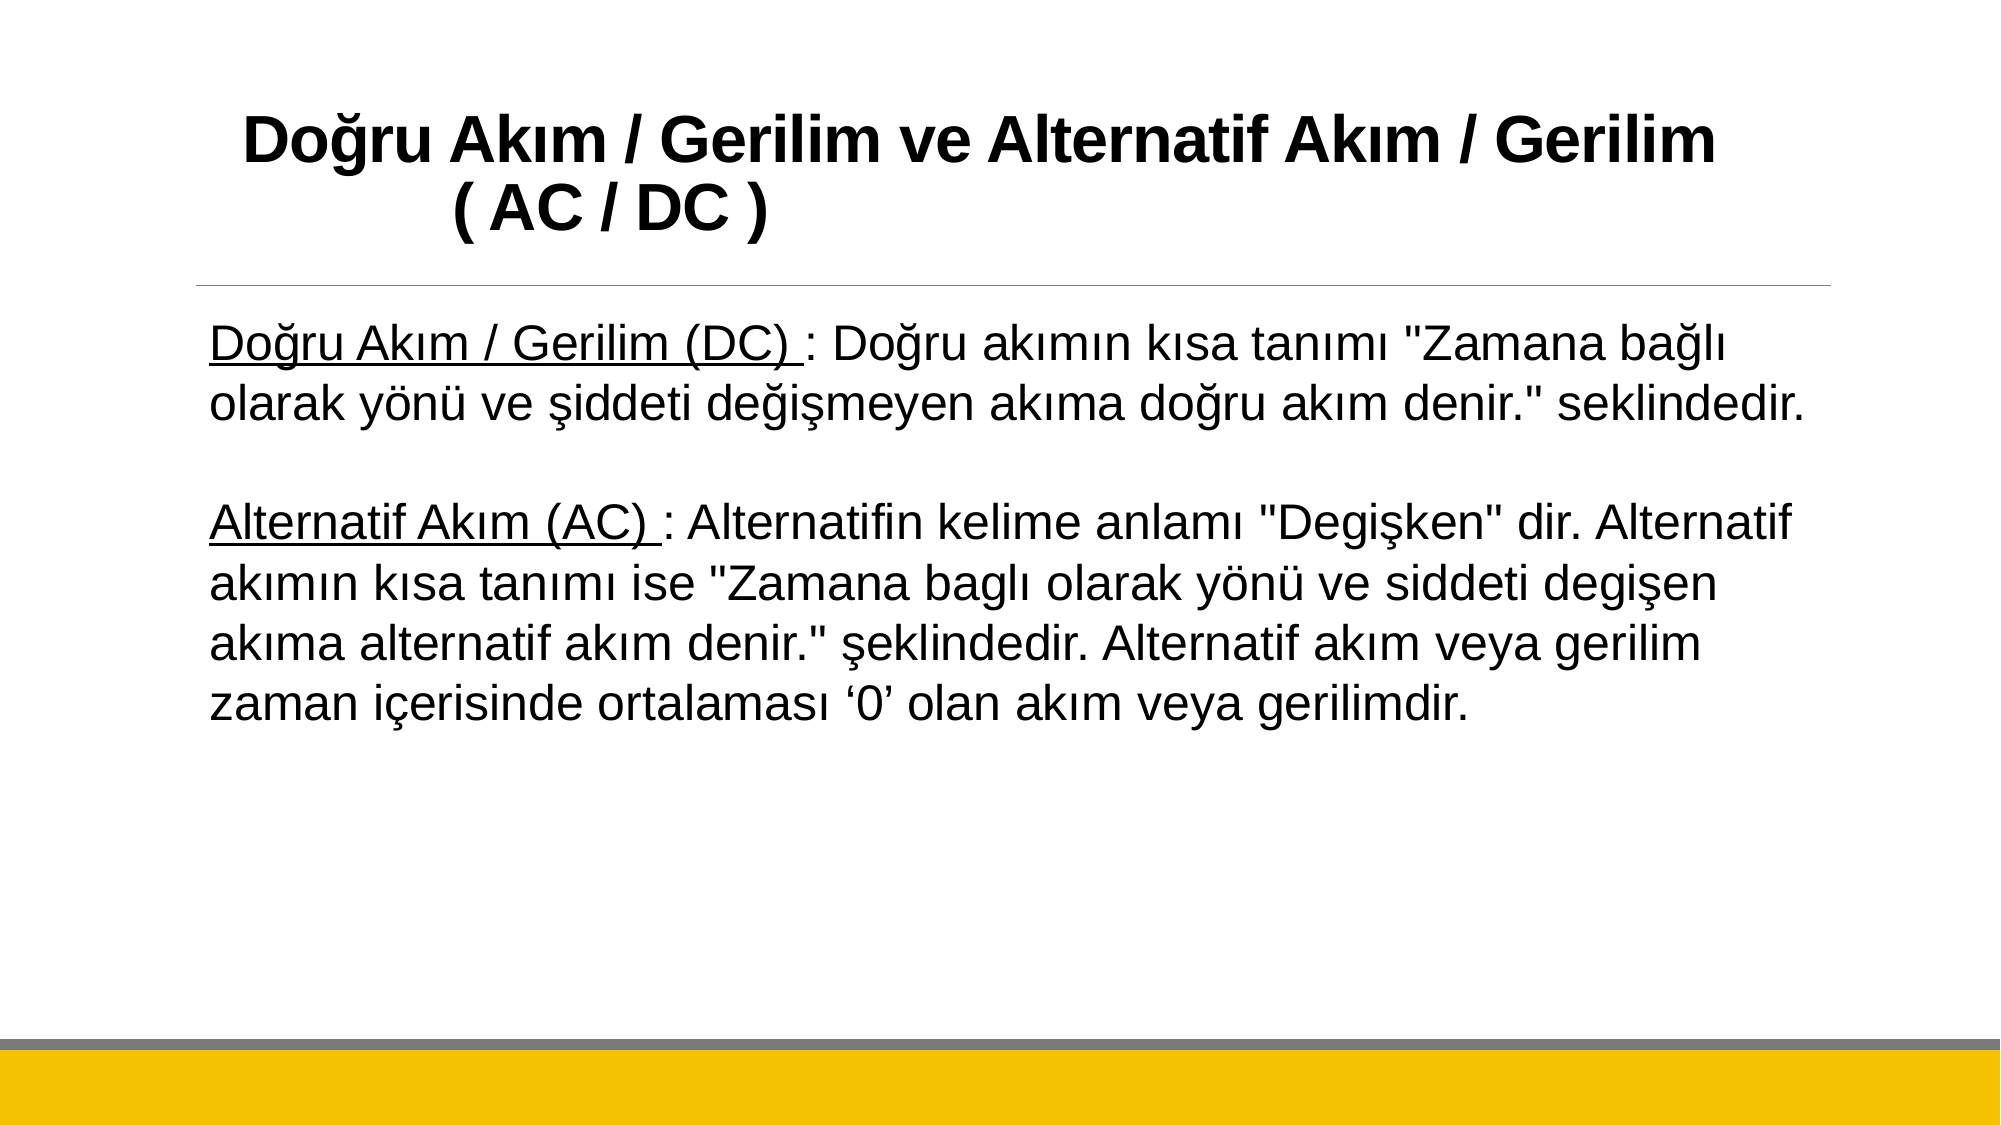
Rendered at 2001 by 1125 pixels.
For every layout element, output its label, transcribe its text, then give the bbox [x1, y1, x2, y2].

text_box Doğru Akım / Gerilim (DC) : Doğru akımın kısa tanımı "Zamana bağlı olarak yönü ve şiddeti değişmeyen akıma doğru akım denir." seklindedir. Alternatif Akım (AC) : Alternatifin kelime anlamı "Degişken" dir. Alternatif akımın kısa tanımı ise "Zamana baglı olarak yönü ve siddeti degişen akıma alternatif akım denir." şeklindedir. Alternatif akım veya gerilim zaman içerisinde ortalaması ‘0’ olan akım veya gerilimdir. [194, 302, 1850, 798]
text_box Doğru Akım / Gerilim ve Alternatif Akım / Gerilim ( AC / DC ) [227, 101, 1772, 353]
